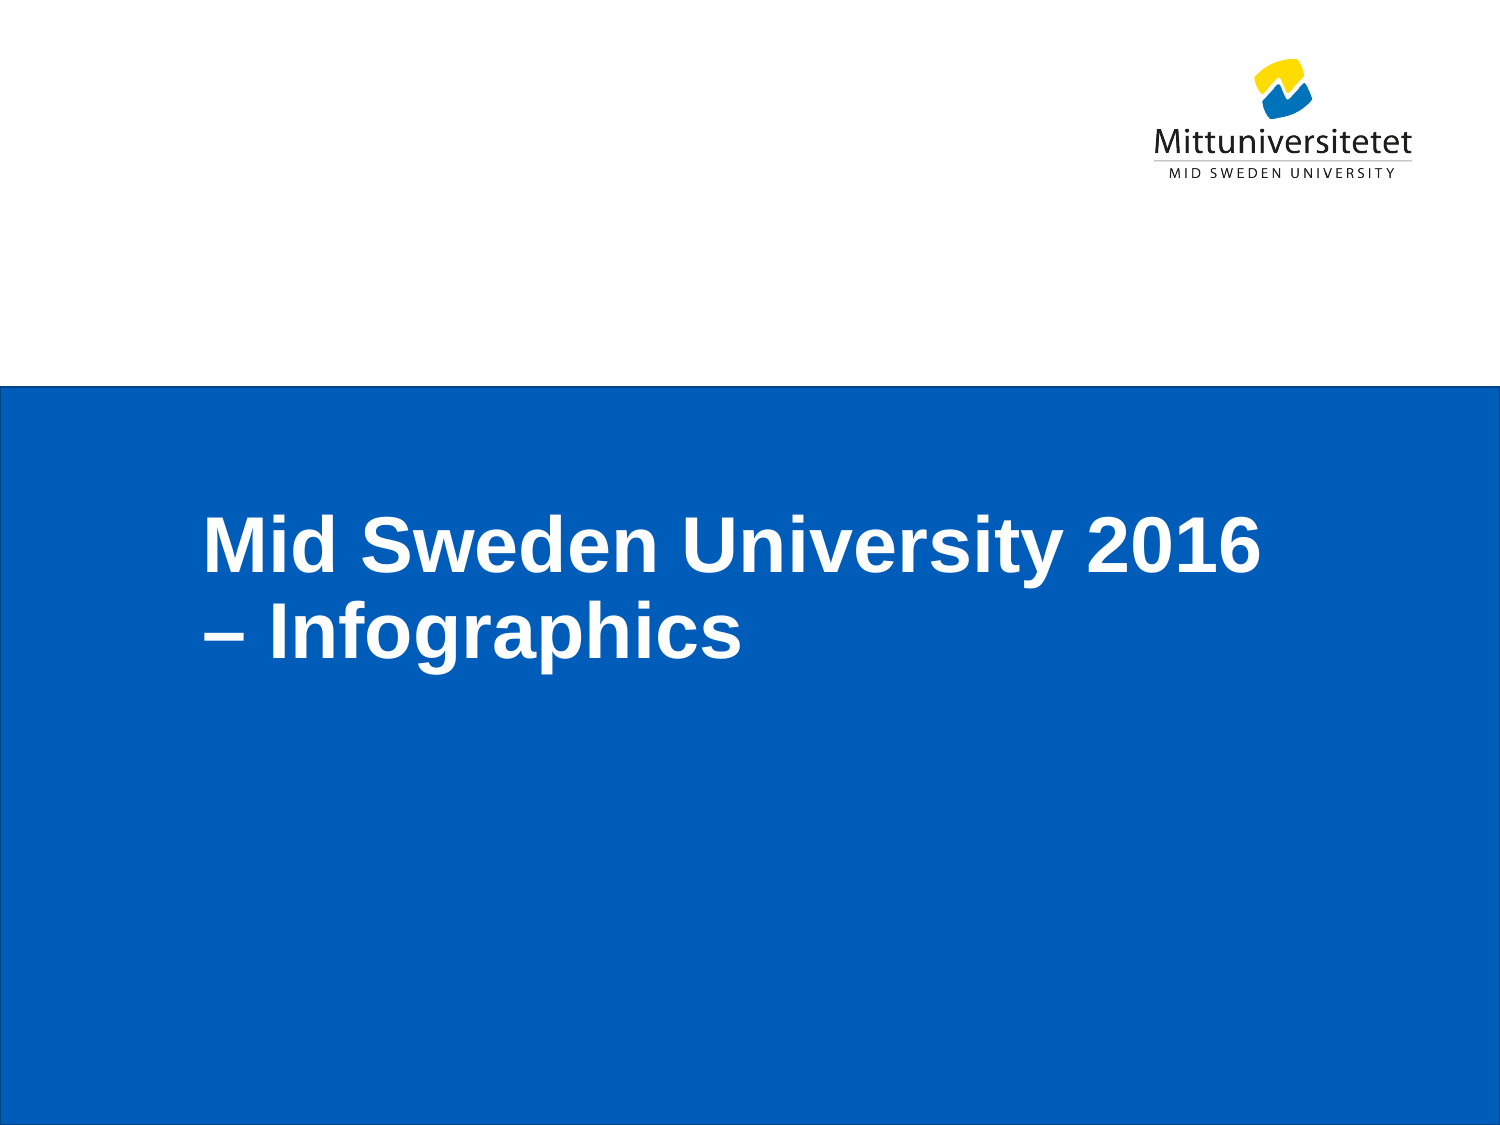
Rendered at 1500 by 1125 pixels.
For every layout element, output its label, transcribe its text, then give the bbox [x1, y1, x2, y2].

picture [1154, 59, 1412, 178]
title Mid Sweden University 2016 – Infographics [187, 495, 1397, 723]
